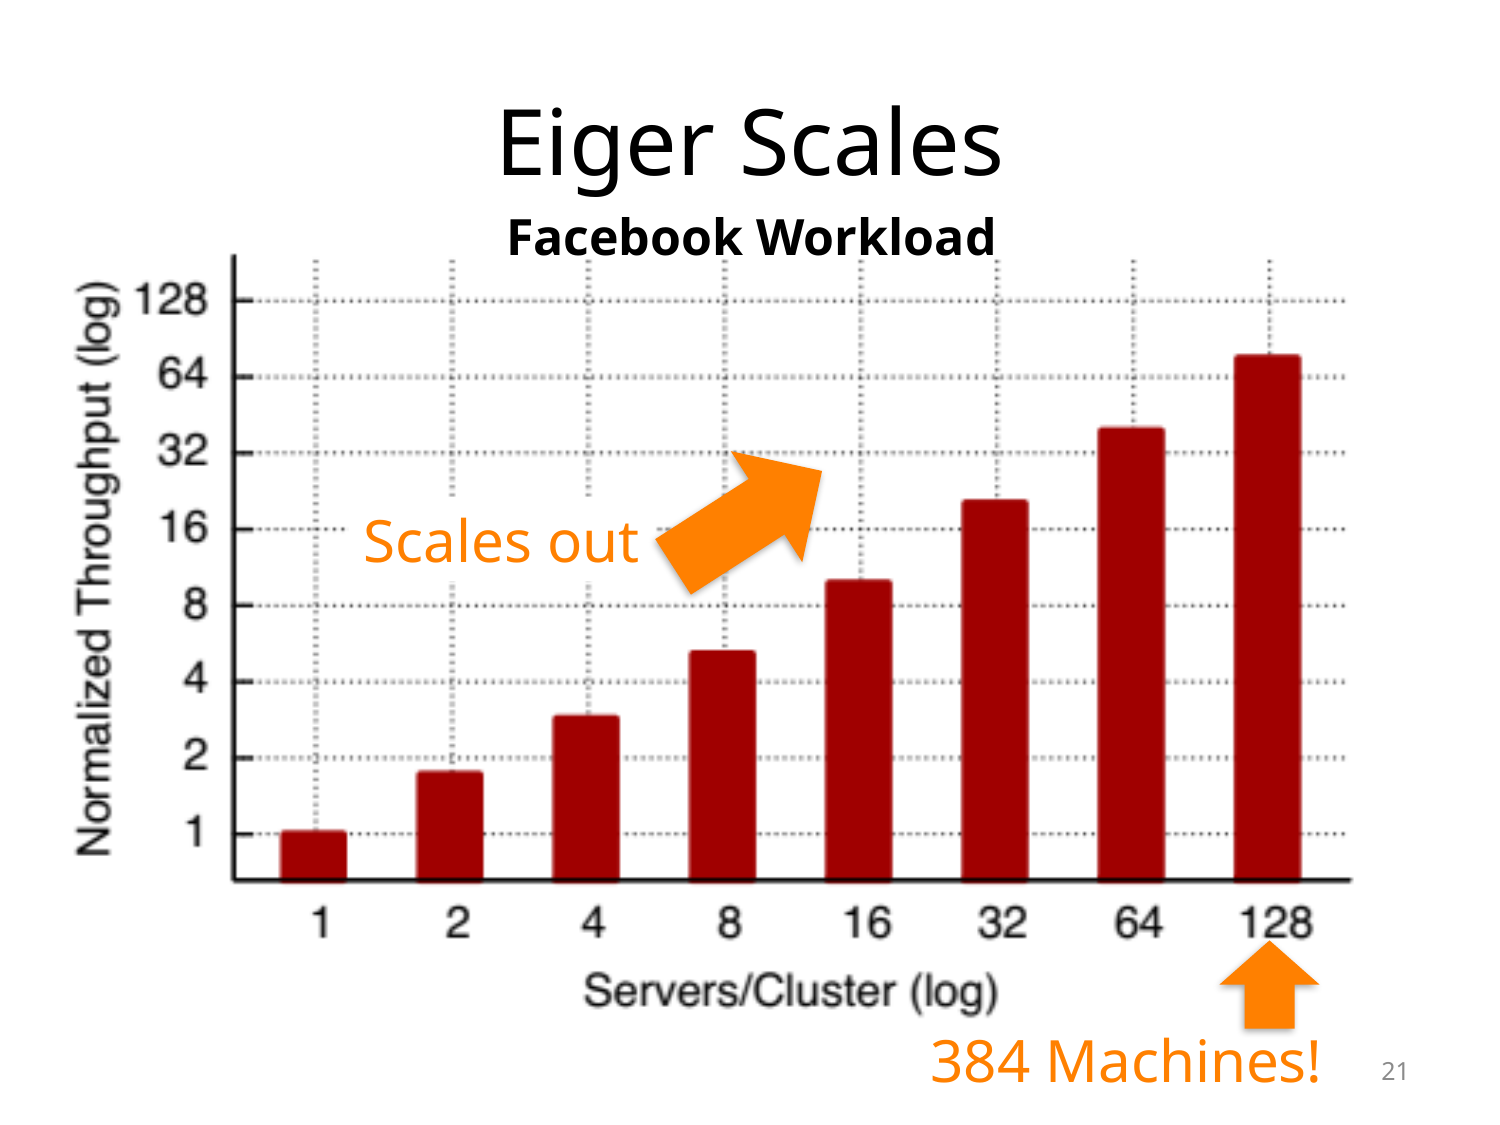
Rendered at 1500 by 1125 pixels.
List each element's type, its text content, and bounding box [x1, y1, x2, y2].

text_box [914, 940, 1340, 1103]
slide_number 21 [1344, 1042, 1425, 1103]
title Eiger Scales [75, 45, 1425, 204]
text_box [343, 452, 837, 586]
picture [61, 203, 1419, 1019]
